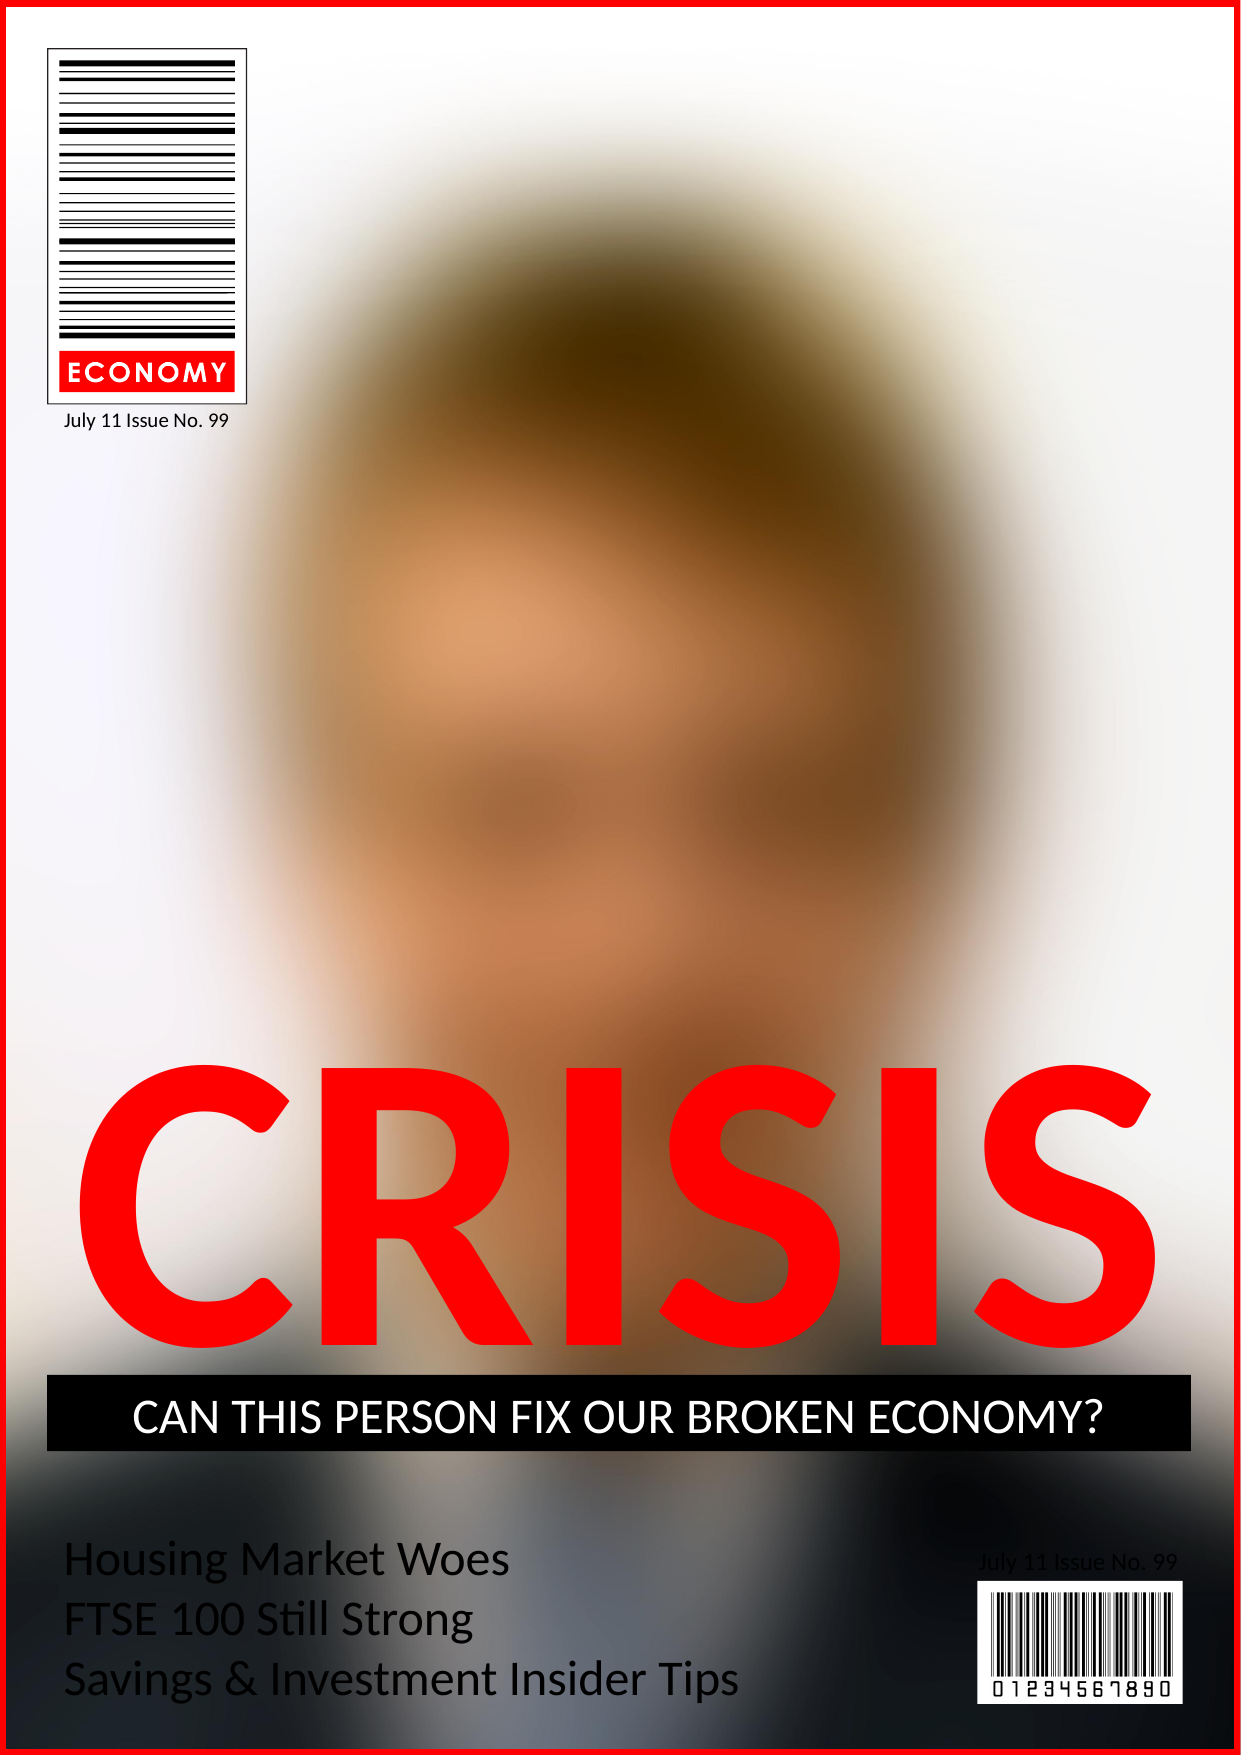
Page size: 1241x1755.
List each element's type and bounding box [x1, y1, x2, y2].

text_box [0, 0, 1241, 1755]
text_box [962, 1538, 1195, 1705]
text_box [46, 47, 248, 405]
